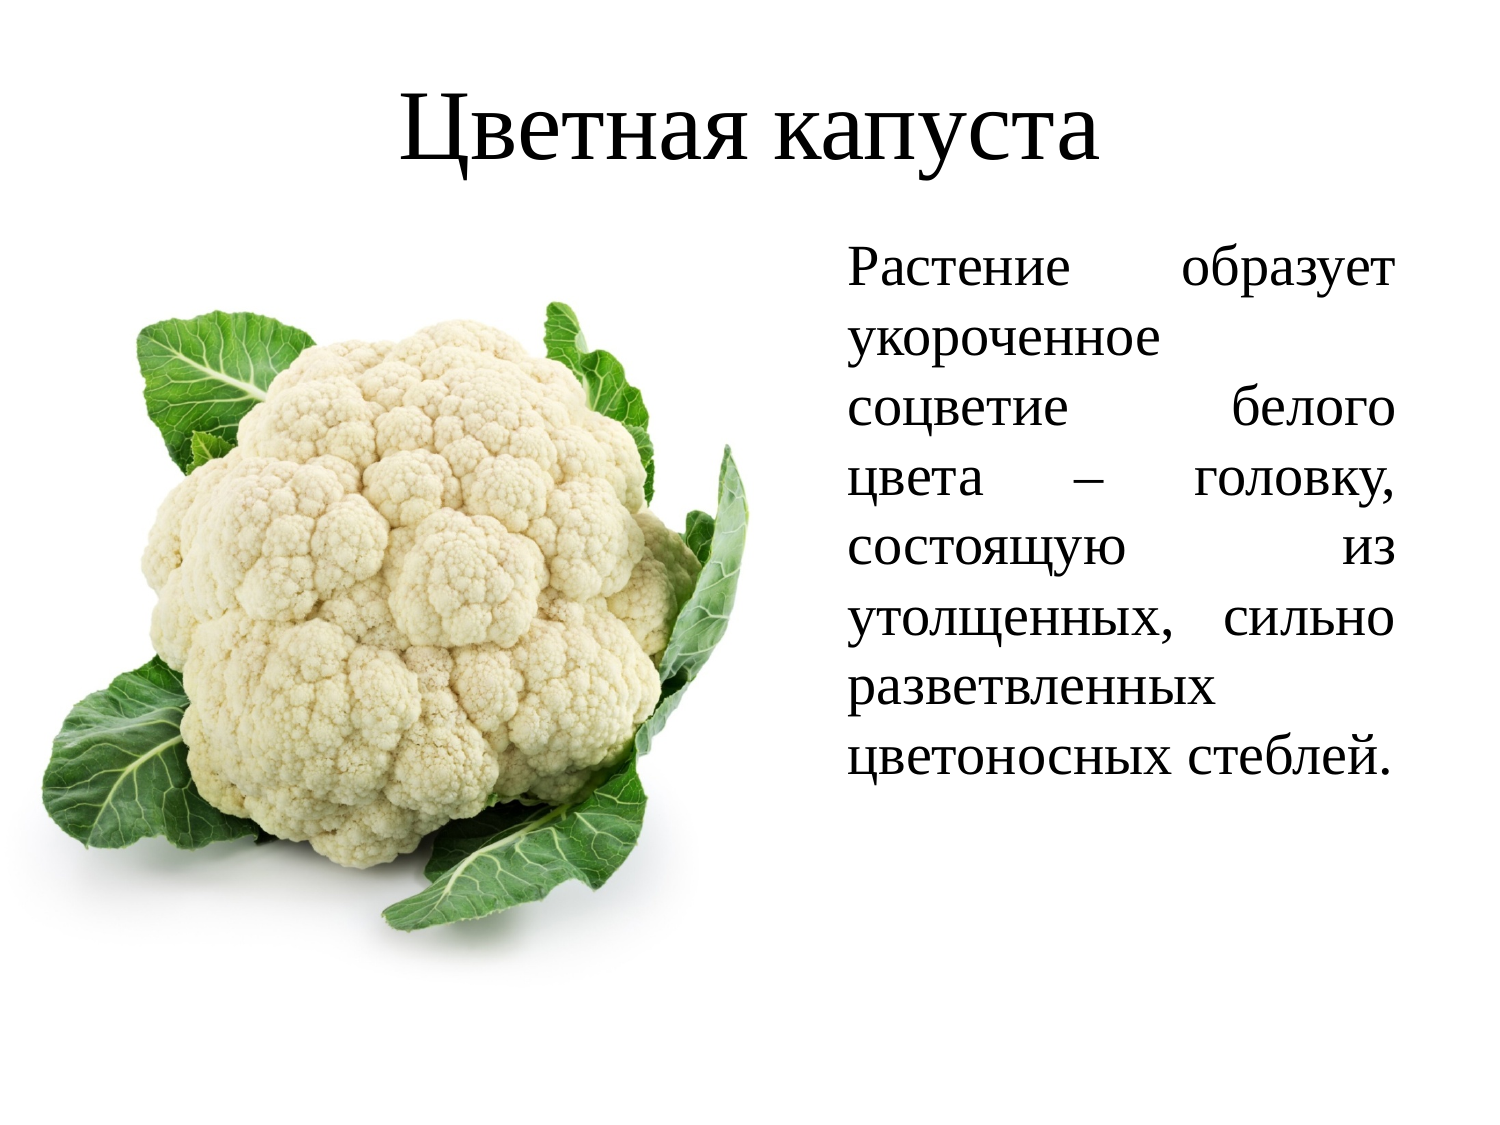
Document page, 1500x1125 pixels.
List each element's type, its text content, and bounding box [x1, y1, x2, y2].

title Цветная капуста [112, 42, 1388, 197]
subtitle Растение образует укороченное соцветие белого цвета – головку, состоящую из утолщенных, сильно разветвленных цветоносных стеблей. [832, 219, 1412, 917]
picture [0, 207, 804, 1012]
